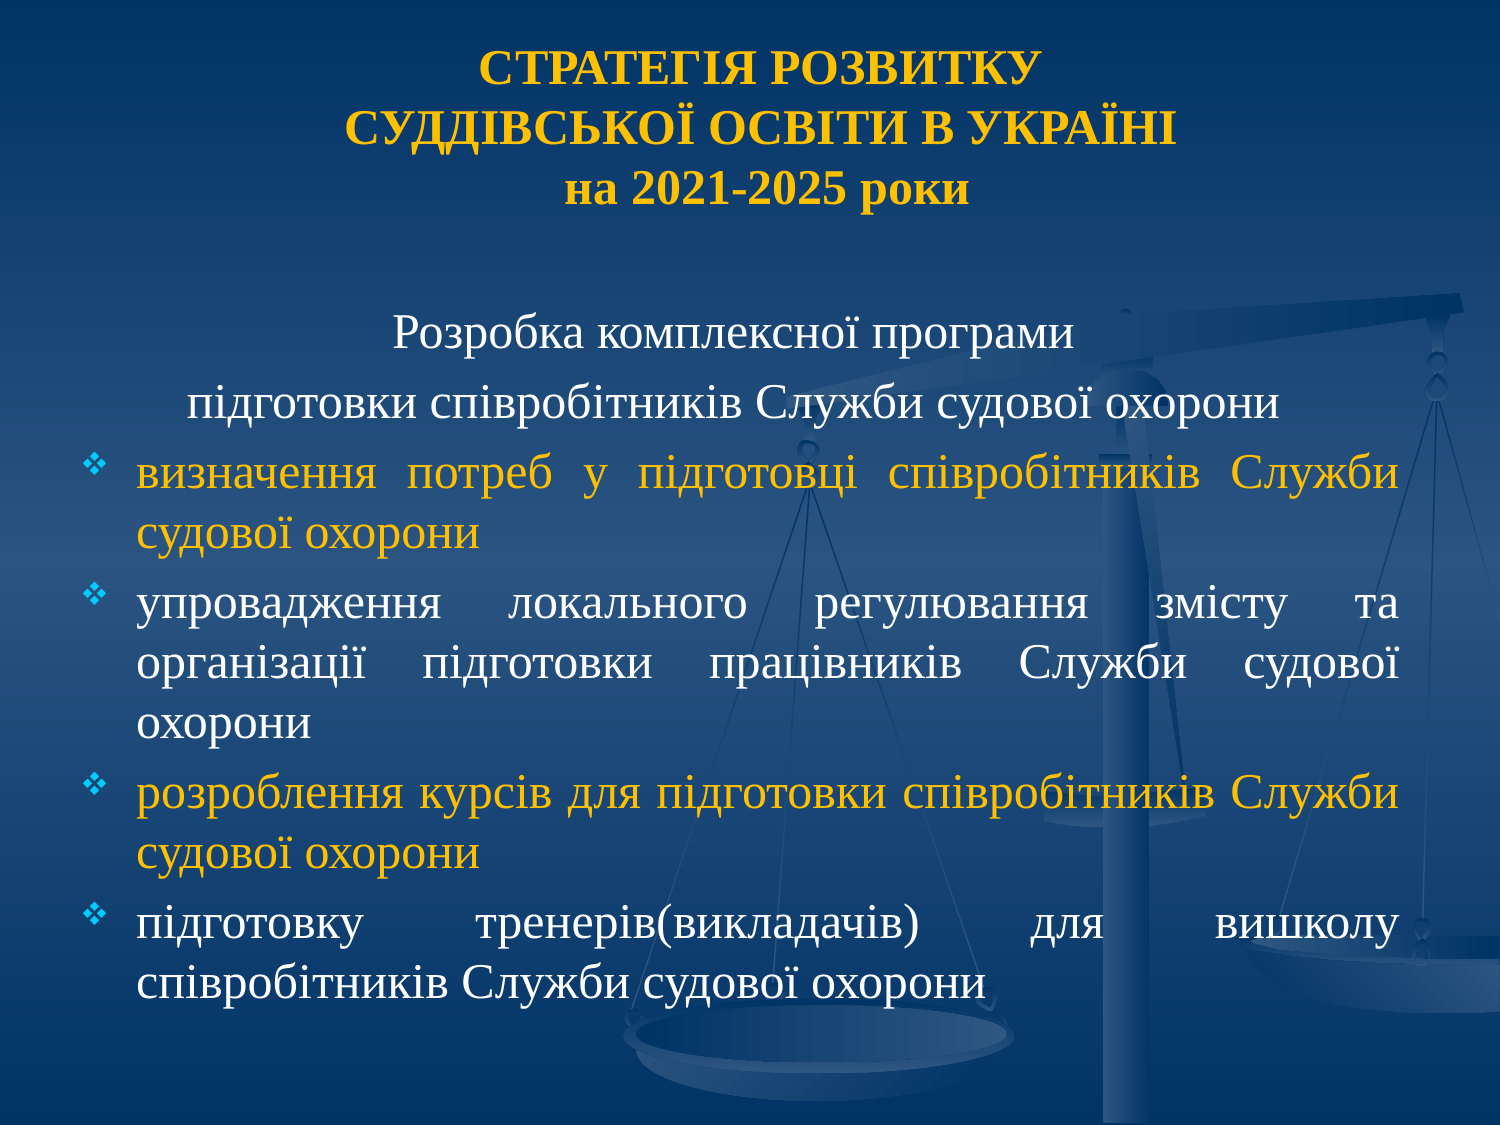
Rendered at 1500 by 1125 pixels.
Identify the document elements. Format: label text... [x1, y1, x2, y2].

text_box СТРАТЕГІЯ РОЗВИТКУ СУДДІВСЬКОЇ ОСВІТИ В УКРАЇНІ на 2021-2025 роки [147, 27, 1388, 223]
list Розробка комплексної програми підготовки співробітників Служби судової охорони визначення потреб у підготовці співробітників Служби судової охорони упровадження локального регулювання змісту та організації підготовки працівників Служби судової охорони розроблення курсів для підготовки співробітників Служби судової охорони підготовку тренерів(викладачів) для вишколу співробітників Служби судової охорони [64, 290, 1416, 1071]
